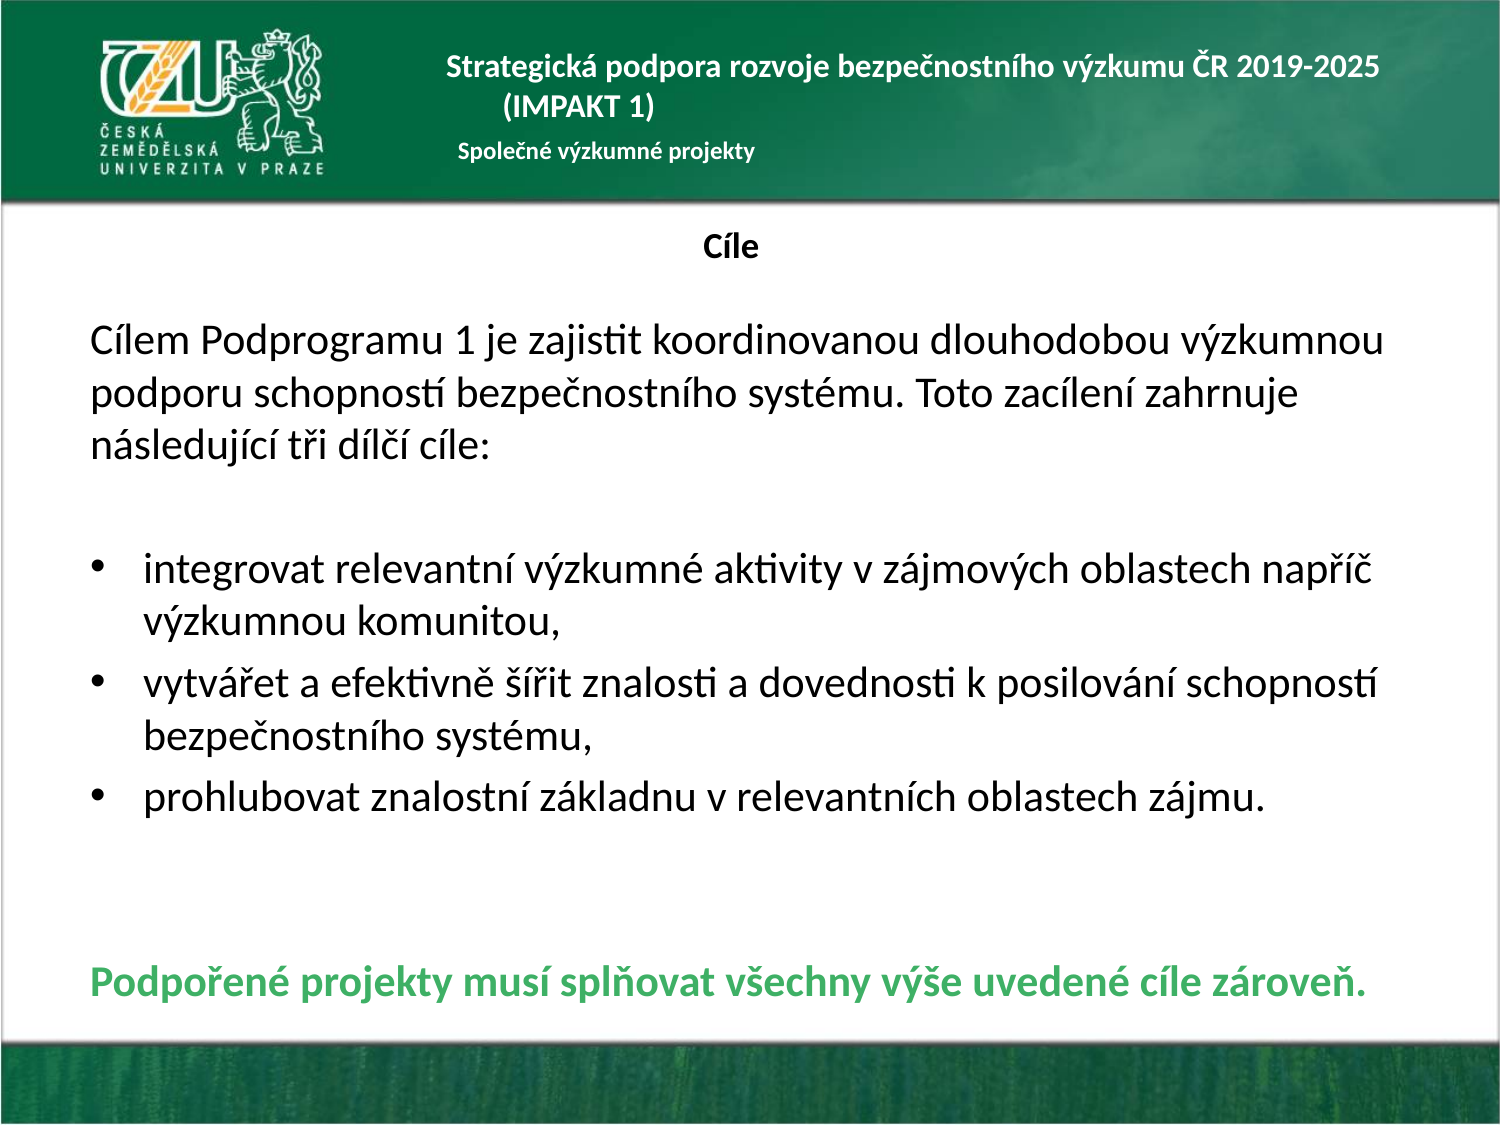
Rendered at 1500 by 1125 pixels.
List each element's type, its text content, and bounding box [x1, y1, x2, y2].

picture [0, 0, 1500, 1125]
title Cíle [75, 214, 1388, 274]
list Společné výzkumné projekty [442, 148, 1164, 185]
list Cílem Podprogramu 1 je zajistit koordinovanou dlouhodobou výzkumnou podporu schopností bezpečnostního systému. Toto zacílení zahrnuje následující tři dílčí cíle: integrovat relevantní výzkumné aktivity v zájmových oblastech napříč výzkumnou komunitou, vytvářet a efektivně šířit znalosti a dovednosti k posilování schopností bezpečnostního systému, prohlubovat znalostní základnu v relevantních oblastech zájmu. Podpořené projekty musí splňovat všechny výše uvedené cíle zároveň. [75, 302, 1436, 1034]
list Strategická podpora rozvoje bezpečnostního výzkumu ČR 2019-2025 (IMPAKT 1) [431, 54, 1447, 114]
